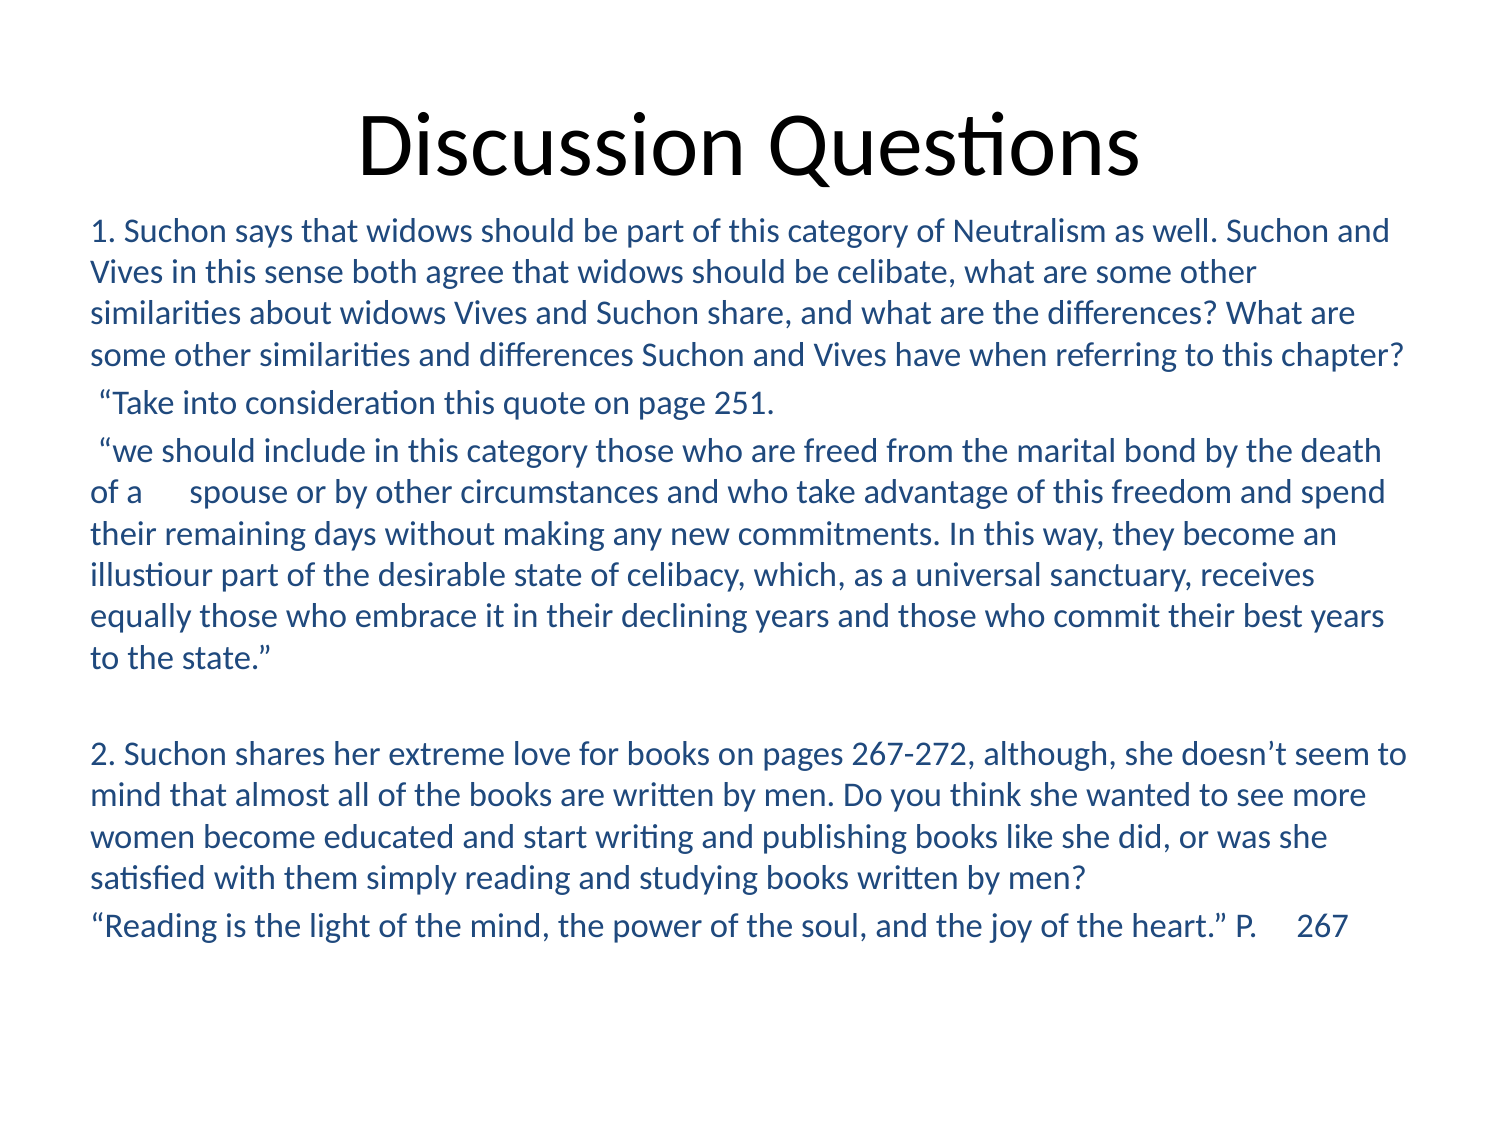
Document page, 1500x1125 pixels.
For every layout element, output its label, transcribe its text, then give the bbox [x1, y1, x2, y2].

list 1. Suchon says that widows should be part of this category of Neutralism as well. Suchon and Vives in this sense both agree that widows should be celibate, what are some other similarities about widows Vives and Suchon share, and what are the differences? What are some other similarities and differences Suchon and Vives have when referring to this chapter? “Take into consideration this quote on page 251. “we should include in this category those who are freed from the marital bond by the death of a spouse or by other circumstances and who take advantage of this freedom and spend their remaining days without making any new commitments. In this way, they become an illustiour part of the desirable state of celibacy, which, as a universal sanctuary, receives equally those who embrace it in their declining years and those who commit their best years to the state.” 2. Suchon shares her extreme love for books on pages 267-272, although, she doesn’t seem to mind that almost all of the books are written by men. Do you think she wanted to see more women become educated and start writing and publishing books like she did, or was she satisfied with them simply reading and studying books written by men? “Reading is the light of the mind, the power of the soul, and the joy of the heart.” P. 267 [75, 200, 1425, 1000]
title Discussion Questions [75, 45, 1425, 200]
